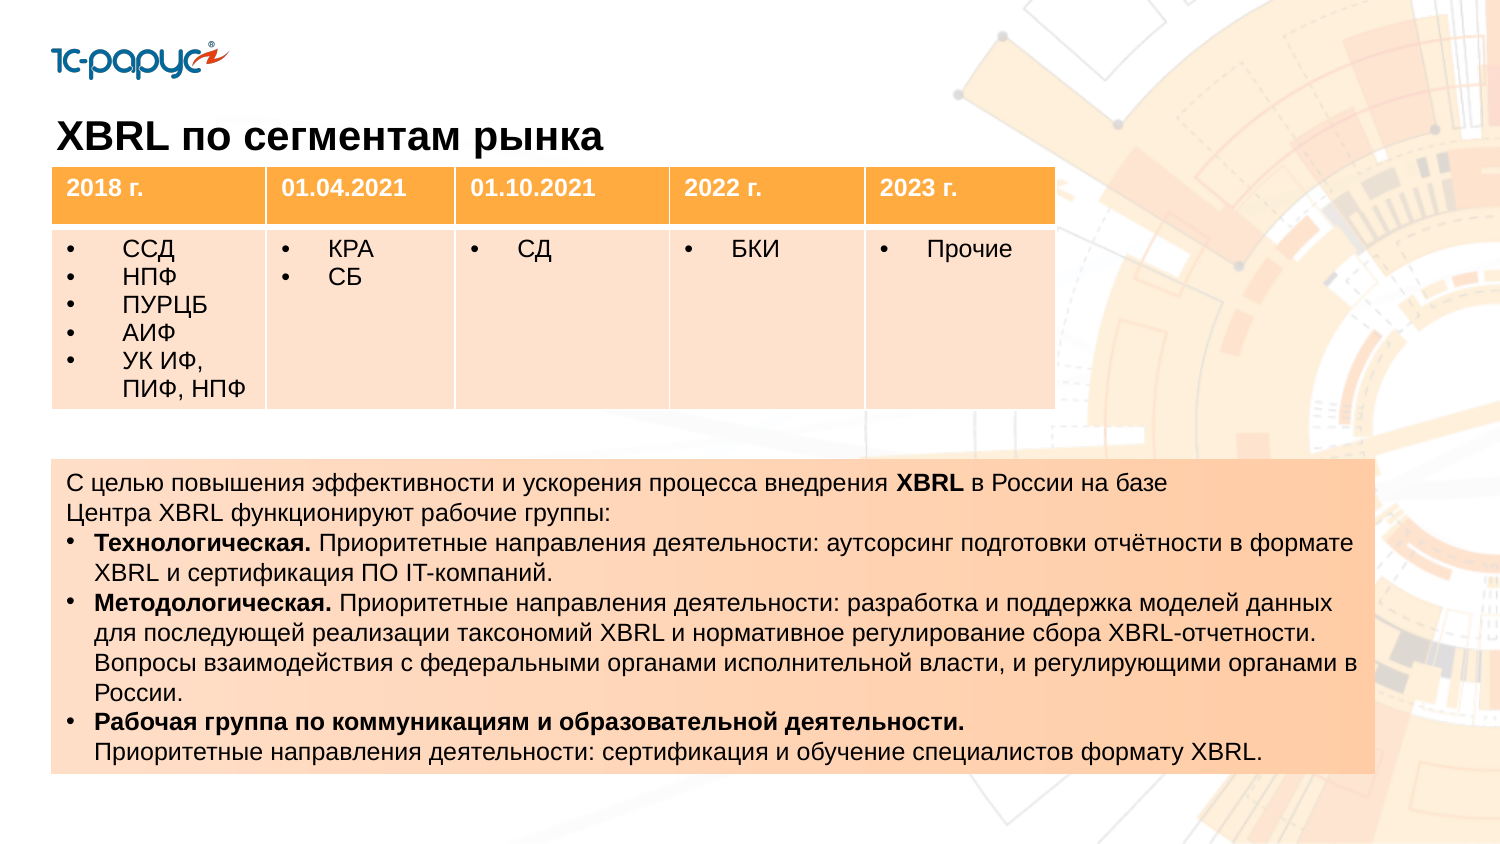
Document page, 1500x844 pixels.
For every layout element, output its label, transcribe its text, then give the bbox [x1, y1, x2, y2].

table_cell КРА СБ [267, 230, 454, 409]
picture [141, 54, 154, 68]
picture [117, 54, 131, 68]
picture [94, 65, 136, 80]
text_box С целью повышения эффективности и ускорения процесса внедрения XBRL в России на базе Центра XBRL функционируют рабочие группы: Технологическая. Приоритетные направления деятельности: аутсорсинг подготовки отчётности в формате XBRL и сертификация ПО IT-компаний. Методологическая. Приоритетные направления деятельности: разработка и поддержка моделей данных для последующей реализации таксономий XBRL и нормативное регулирование сбора XBRL-отчетности. Вопросы взаимодействия с федеральными органами исполнительной власти, и регулирующими органами в России. Рабочая группа по коммуникациям и образовательной деятельности. Приоритетные направления деятельности: сертификация и обучение специалистов формату XBRL. [51, 459, 1375, 774]
table_header 2023 г. [866, 167, 1055, 224]
table_cell ССД НПФ ПУРЦБ АИФ УК ИФ, ПИФ, НПФ [52, 230, 265, 409]
table_cell БКИ [670, 230, 864, 409]
table_header 2018 г. [52, 167, 265, 224]
table_cell СД [456, 230, 669, 409]
table_cell Прочие [866, 230, 1055, 409]
picture [94, 54, 107, 68]
table_header 01.04.2021 [267, 167, 454, 224]
table_header 2022 г. [670, 167, 864, 224]
title XBRL по сегментам рынка [41, 94, 1061, 198]
picture [51, 41, 230, 80]
table_header 01.10.2021 [456, 167, 669, 224]
